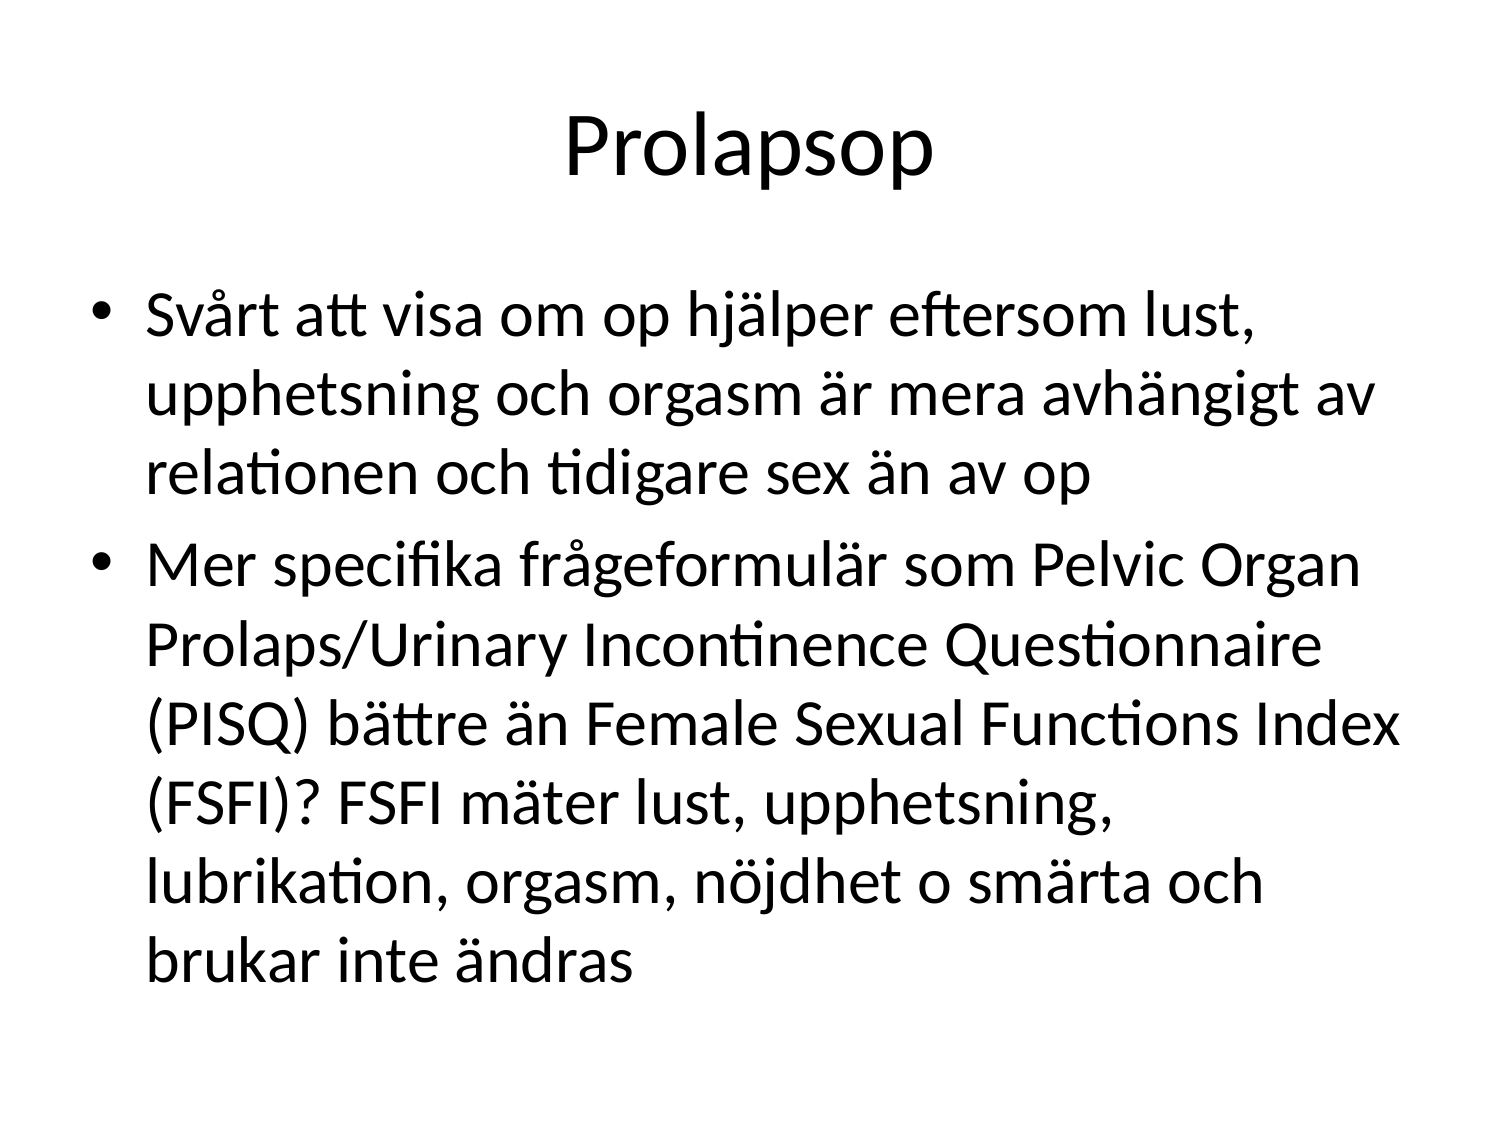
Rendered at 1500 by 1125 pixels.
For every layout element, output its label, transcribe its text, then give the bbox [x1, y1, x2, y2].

list Svårt att visa om op hjälper eftersom lust, upphetsning och orgasm är mera avhängigt av relationen och tidigare sex än av op Mer specifika frågeformulär som Pelvic Organ Prolaps/Urinary Incontinence Questionnaire (PISQ) bättre än Female Sexual Functions Index (FSFI)? FSFI mäter lust, upphetsning, lubrikation, orgasm, nöjdhet o smärta och brukar inte ändras [75, 262, 1425, 1005]
title Prolapsop [75, 45, 1425, 233]
